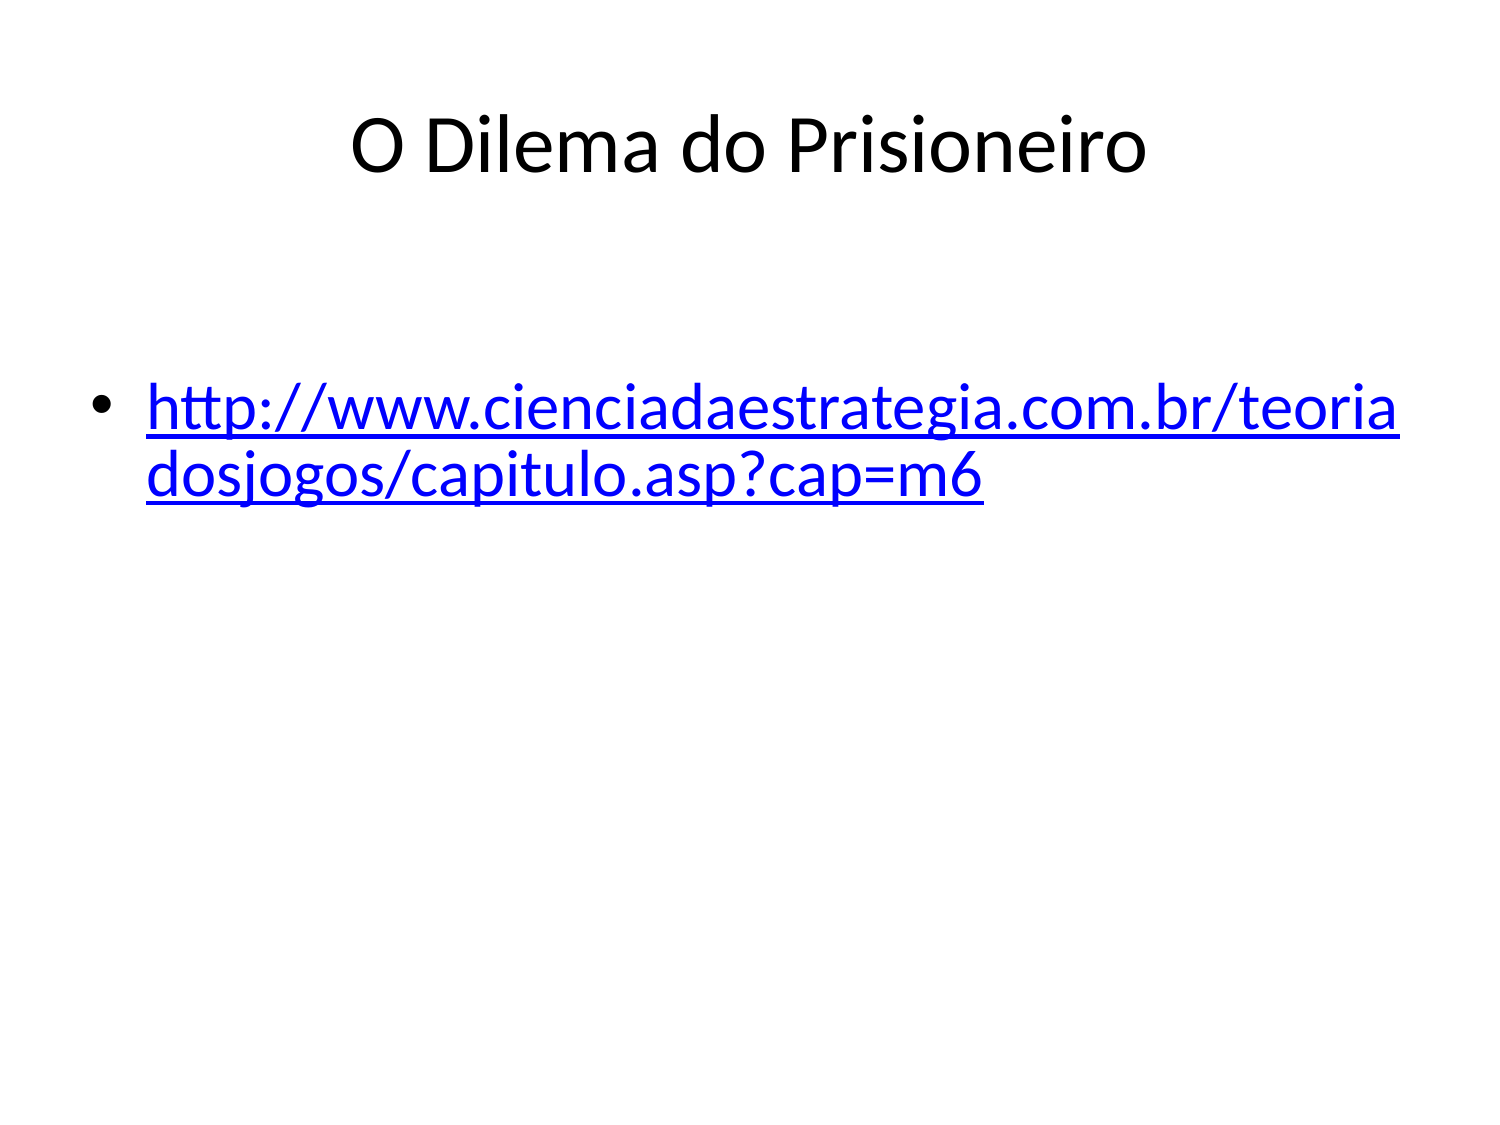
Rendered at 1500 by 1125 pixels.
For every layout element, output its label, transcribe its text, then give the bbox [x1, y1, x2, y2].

list http://www.cienciadaestrategia.com.br/teoriadosjogos/capitulo.asp?cap=m6 [75, 262, 1425, 1005]
title O Dilema do Prisioneiro [75, 45, 1425, 233]
